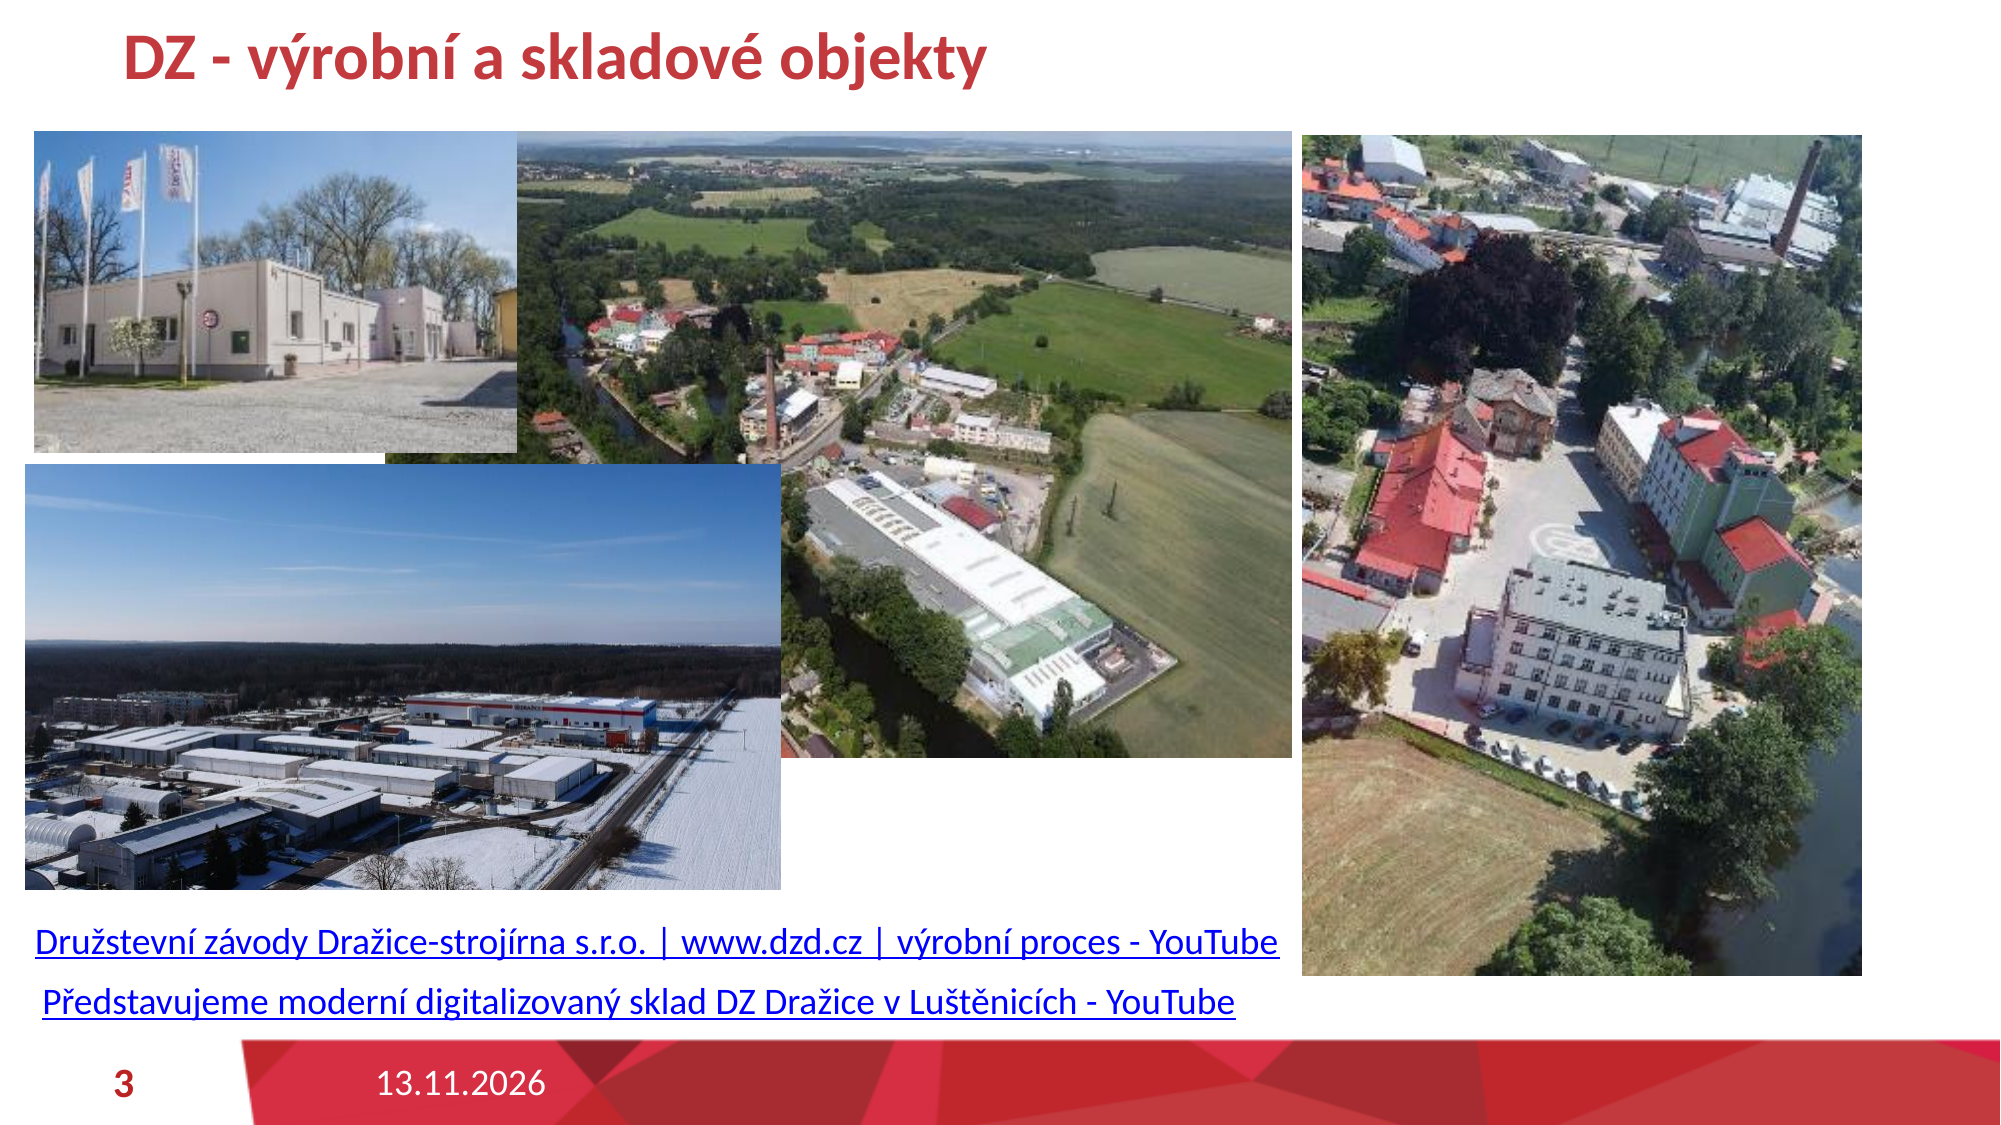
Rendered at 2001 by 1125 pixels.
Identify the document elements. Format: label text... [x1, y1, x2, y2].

picture [0, 1035, 2000, 1125]
text_box Družstevní závody Dražice-strojírna s.r.o. | www.dzd.cz | výrobní proces - YouTube [20, 909, 1297, 970]
text_box Představujeme moderní digitalizovaný sklad DZ Dražice v Luštěnicích - YouTube [27, 970, 1252, 1030]
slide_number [360, 1050, 681, 1111]
picture [1302, 135, 1862, 976]
title DZ - výrobní a skladové objekty [108, 5, 1609, 119]
picture [25, 131, 1293, 890]
slide_number 3 [72, 1050, 175, 1111]
